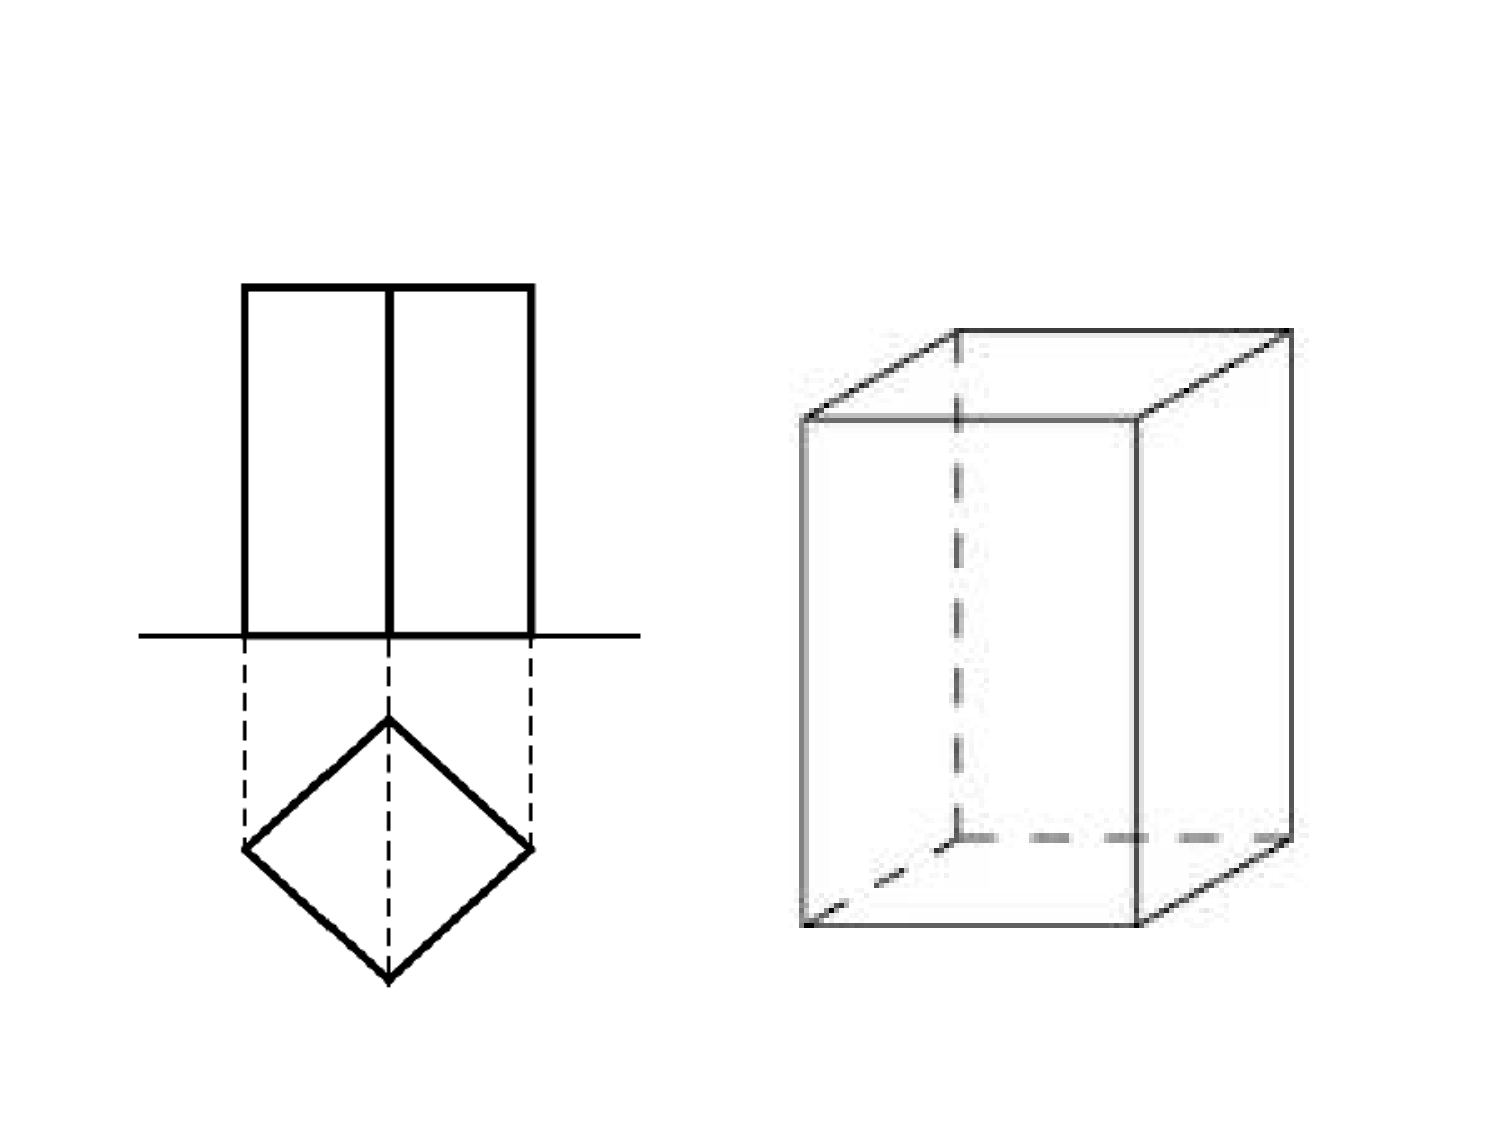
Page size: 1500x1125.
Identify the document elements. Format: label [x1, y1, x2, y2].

picture [123, 261, 658, 995]
picture [749, 328, 1349, 928]
